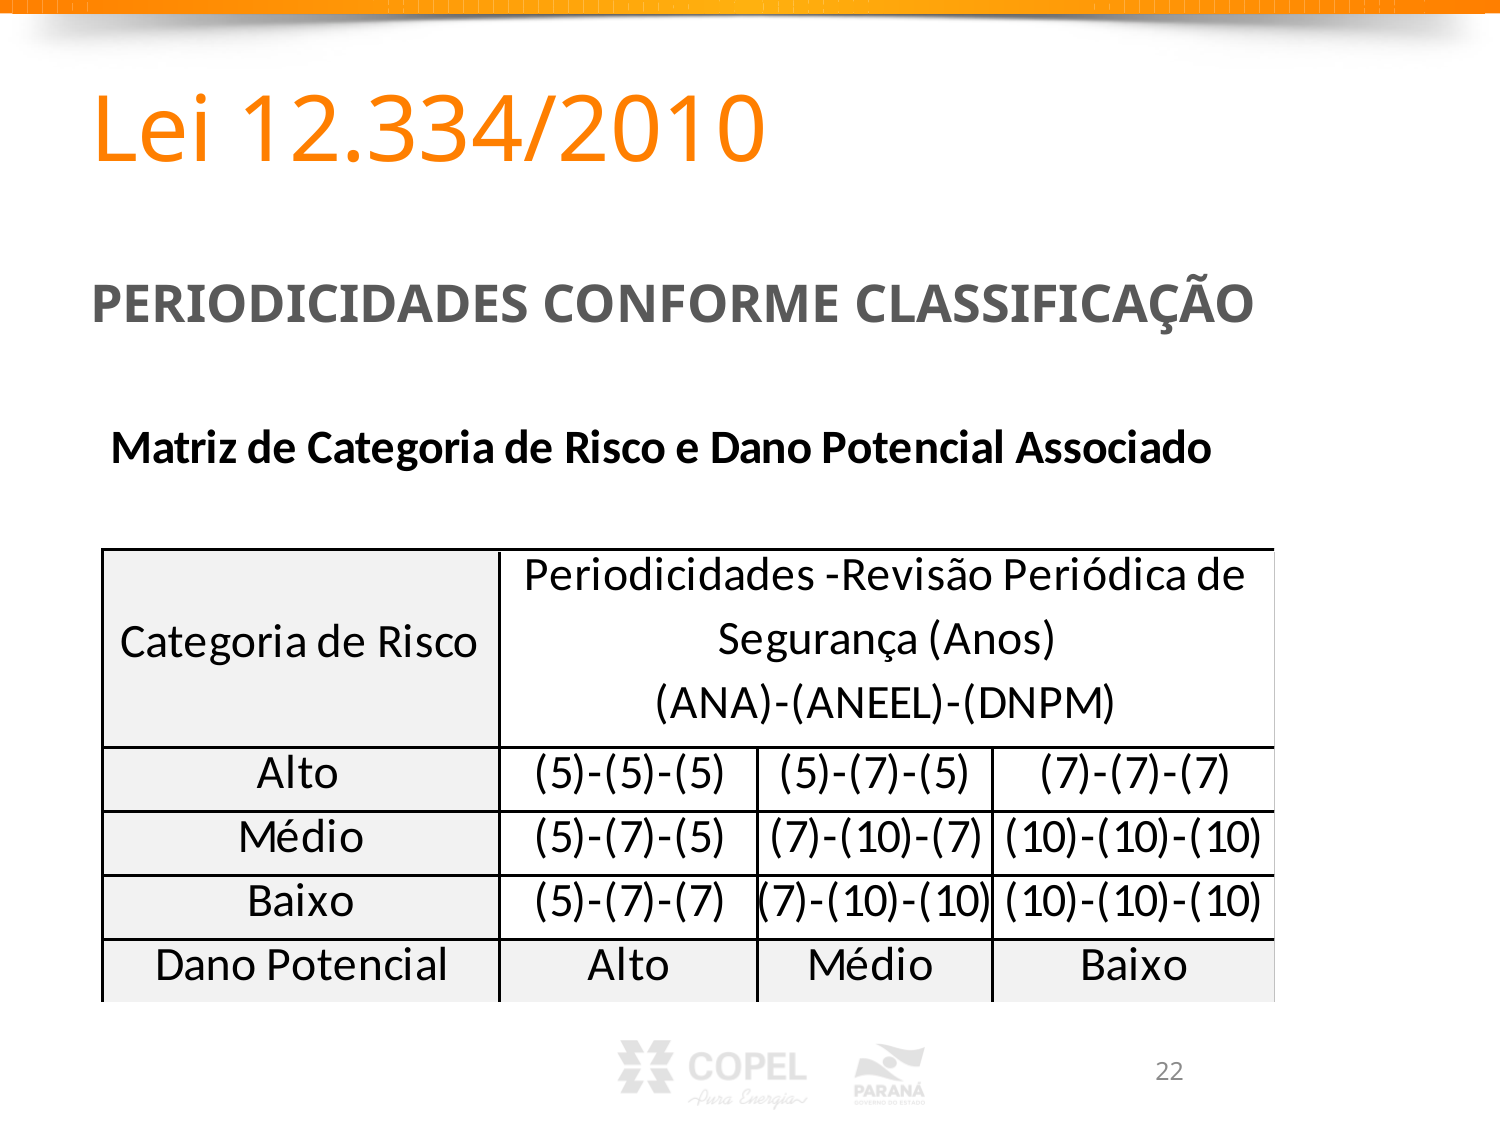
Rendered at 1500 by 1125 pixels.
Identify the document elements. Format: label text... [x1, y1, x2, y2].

slide_number 22 [1057, 1042, 1199, 1103]
picture [100, 420, 1278, 1006]
title Lei 12.334/2010 [75, 30, 1425, 219]
picture [0, 14, 1500, 73]
list PERIODICIDADES CONFORME CLASSIFICAÇÃO [75, 262, 1425, 1005]
